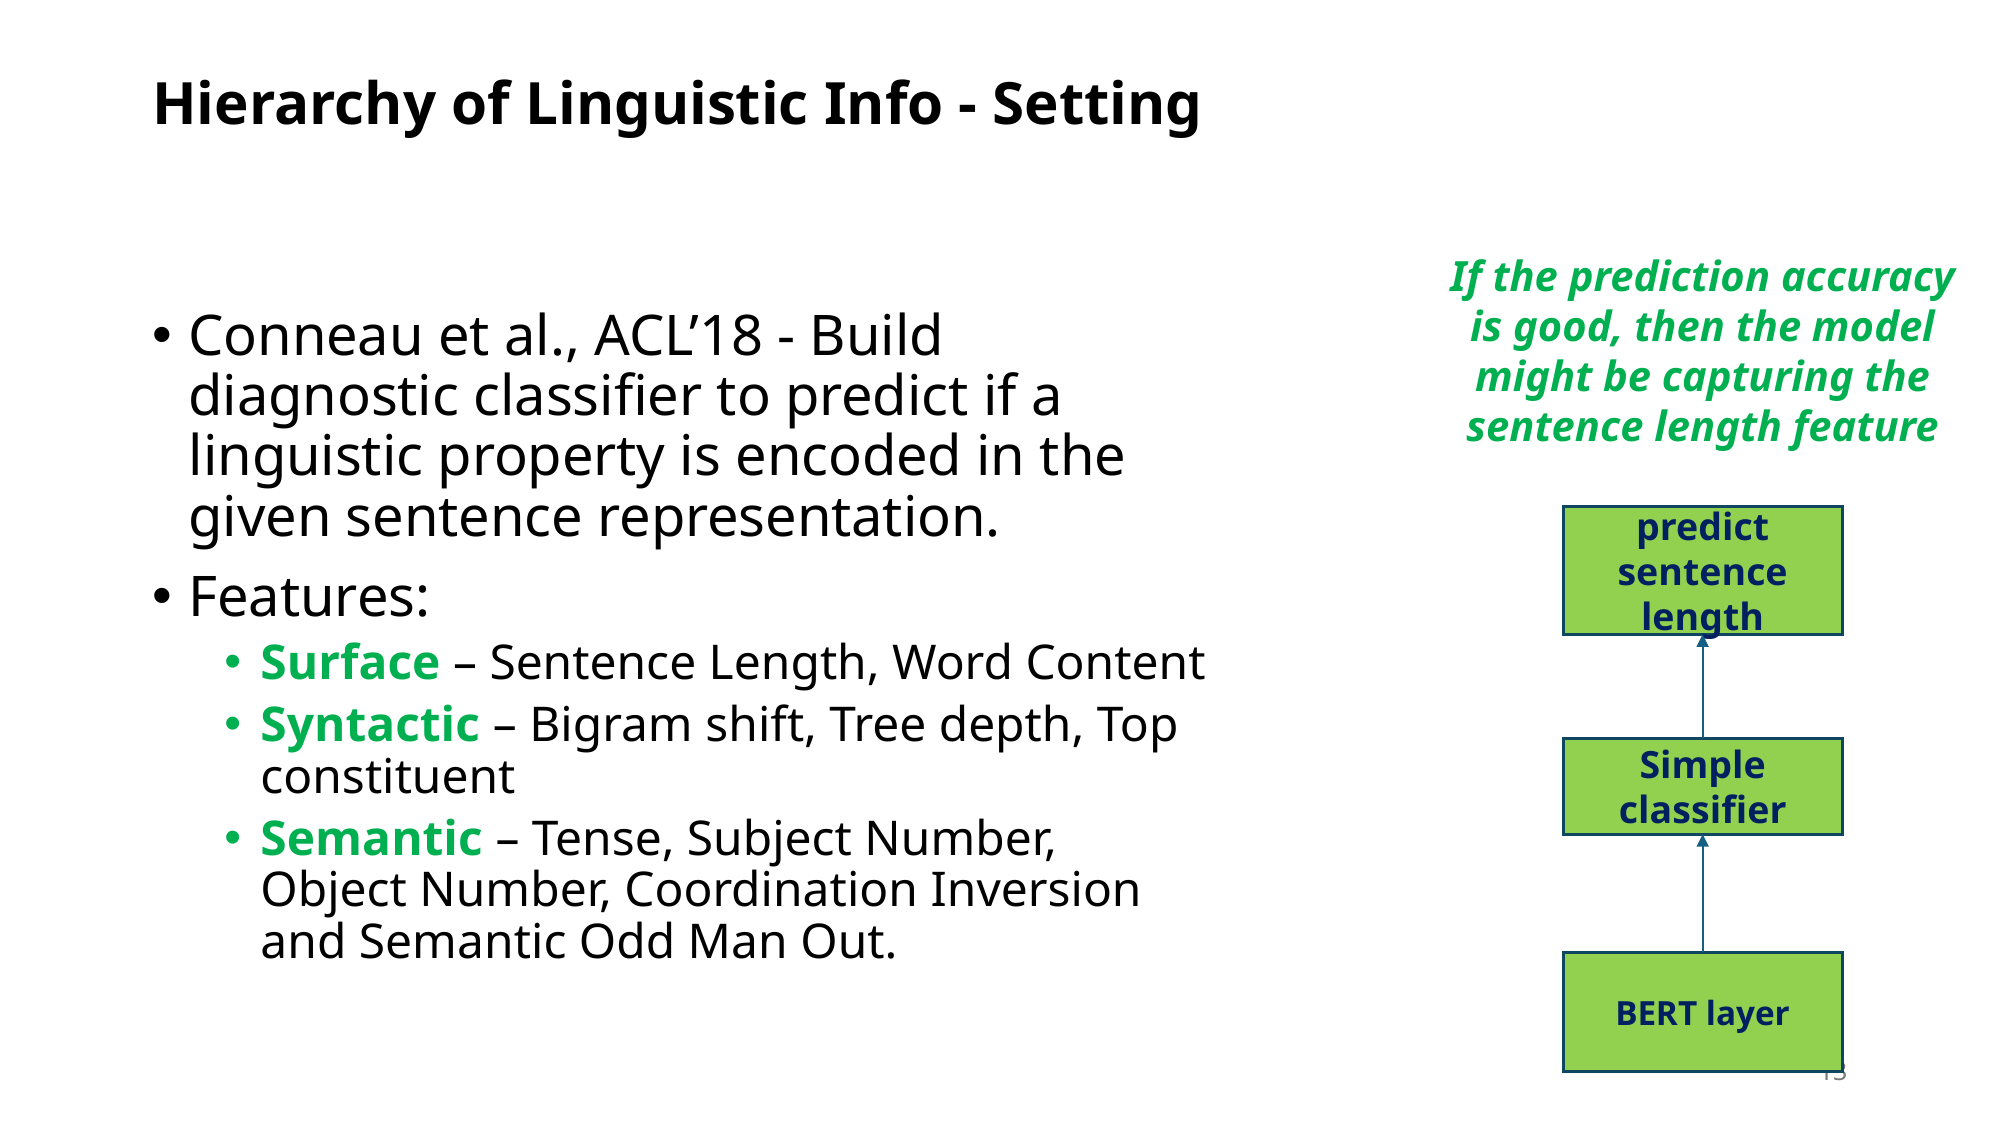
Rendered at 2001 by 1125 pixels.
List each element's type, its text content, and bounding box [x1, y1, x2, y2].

list Conneau et al., ACL’18 - Build diagnostic classifier to predict if a linguistic property is encoded in the given sentence representation. Features: Surface – Sentence Length, Word Content Syntactic – Bigram shift, Tree depth, Top constituent Semantic – Tense, Subject Number, Object Number, Coordination Inversion and Semantic Odd Man Out. [137, 299, 1229, 1014]
text_box If the prediction accuracy is good, then the model might be capturing the sentence length feature [1422, 241, 1983, 457]
slide_number 13 [1412, 1042, 1863, 1103]
title Hierarchy of Linguistic Info - Setting [137, 59, 1863, 152]
text_box predict sentence length [1562, 505, 1844, 636]
text_box Simple classifier [1562, 737, 1844, 836]
text_box BERT layer [1562, 951, 1844, 1042]
